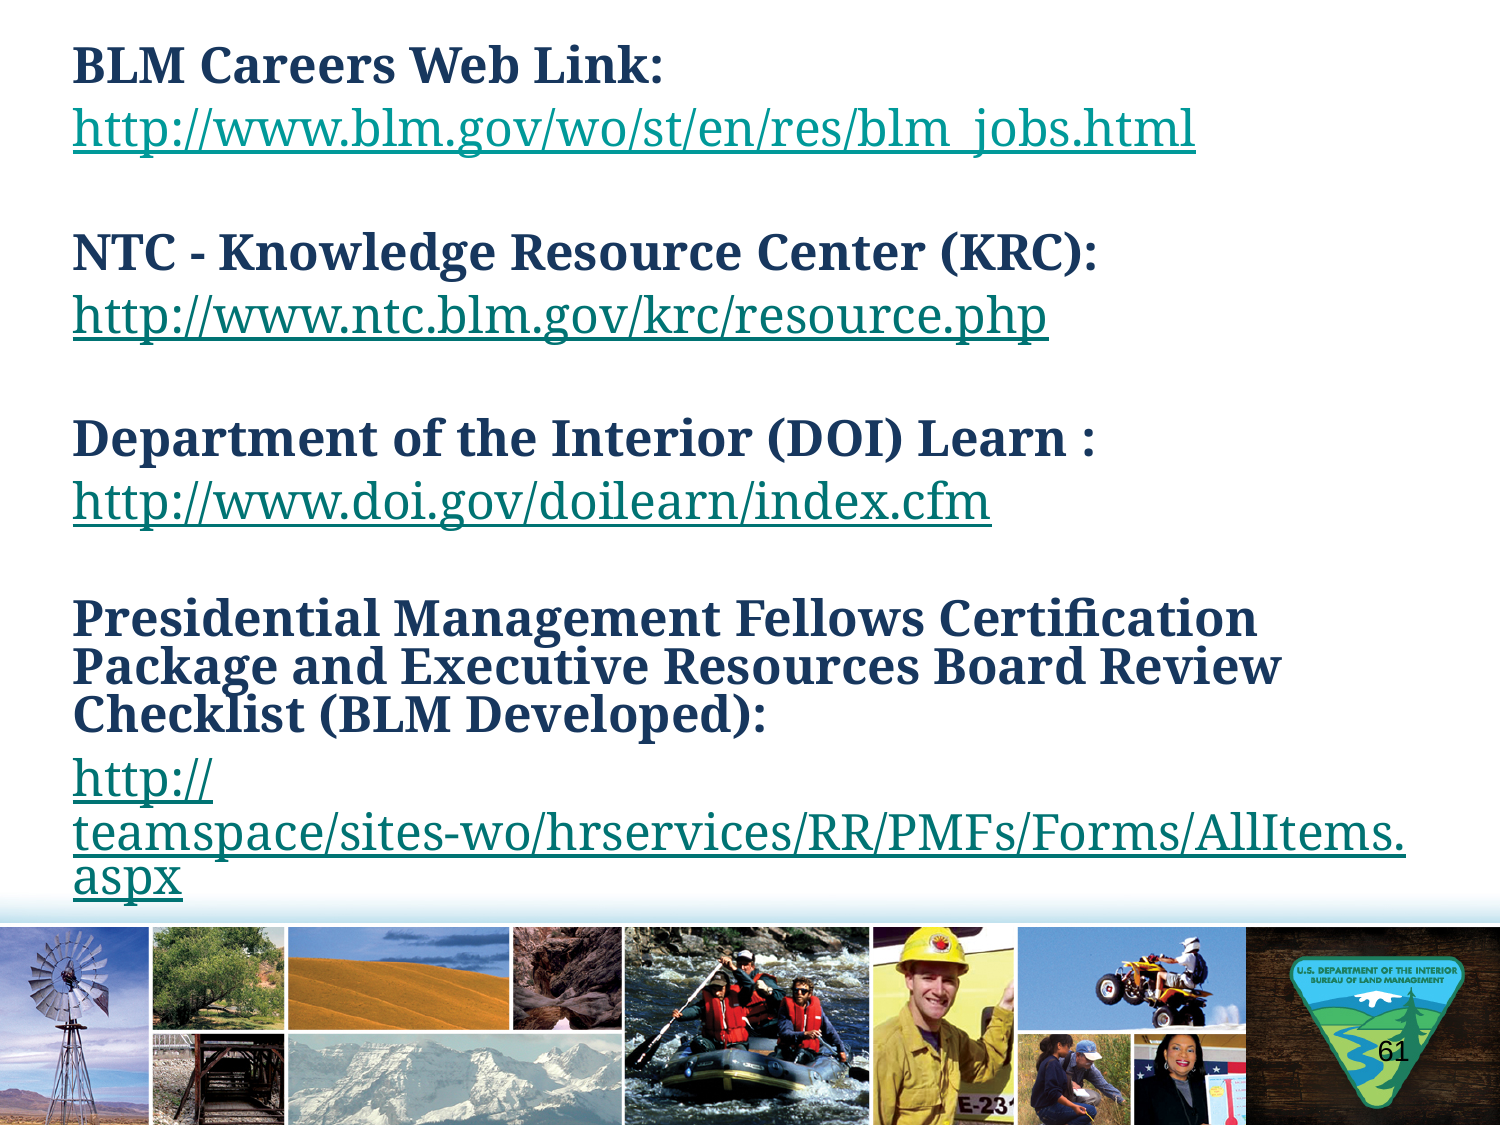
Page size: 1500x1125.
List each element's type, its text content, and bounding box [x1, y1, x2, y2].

list BLM Careers Web Link: http://www.blm.gov/wo/st/en/res/blm_jobs.html NTC - Knowledge Resource Center (KRC): http://www.ntc.blm.gov/krc/resource.php Department of the Interior (DOI) Learn : http://www.doi.gov/doilearn/index.cfm Presidential Management Fellows Certification Package and Executive Resources Board Review Checklist (BLM Developed): http://teamspace/sites-wo/hrservices/RR/PMFs/Forms/AllItems.aspx [57, 37, 1445, 925]
slide_number 61 [1074, 1024, 1426, 1103]
picture [0, 0, 1500, 1125]
